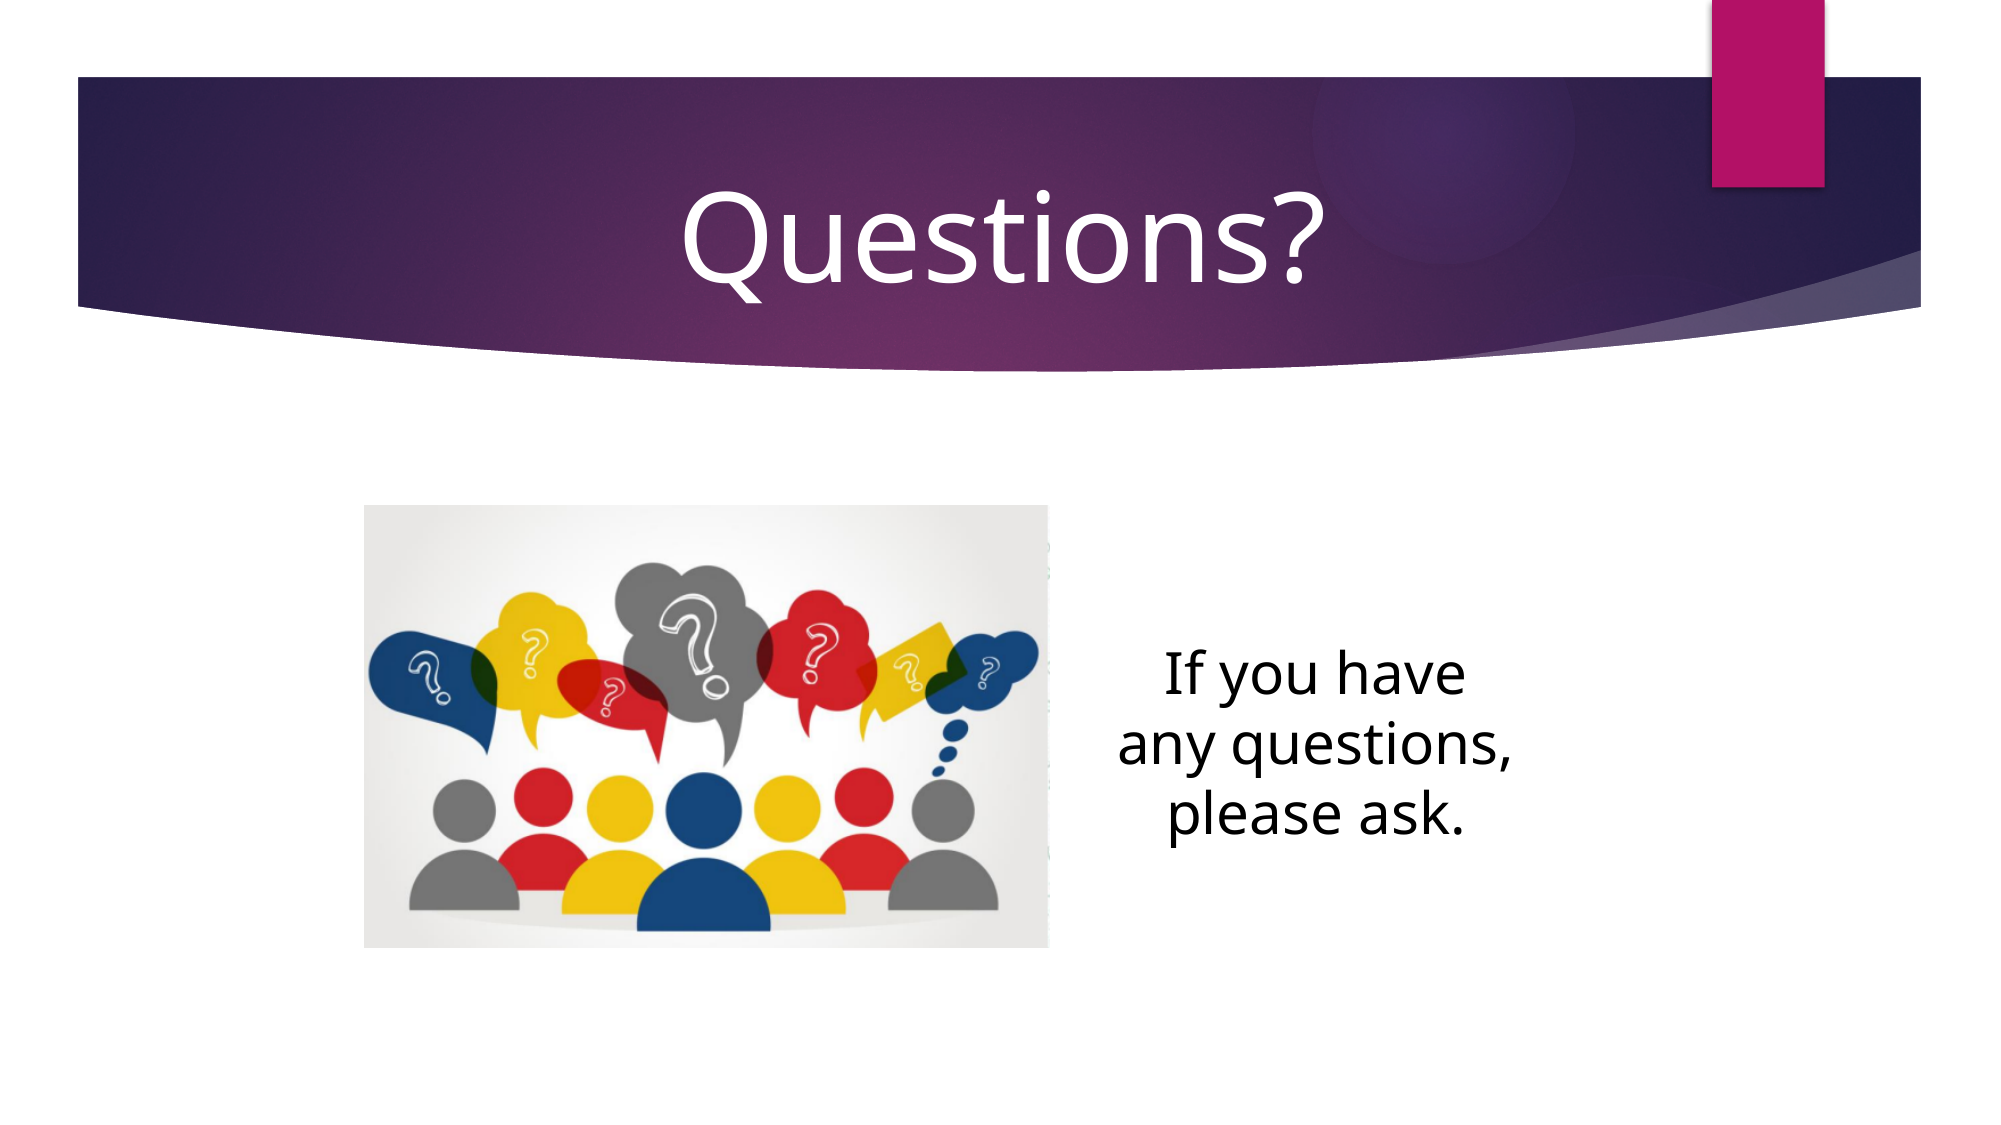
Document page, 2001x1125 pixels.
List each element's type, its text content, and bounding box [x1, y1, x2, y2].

picture [363, 505, 1051, 948]
text_box Questions? [662, 75, 1343, 316]
text_box If you have any questions, please ask. [1101, 628, 1530, 854]
